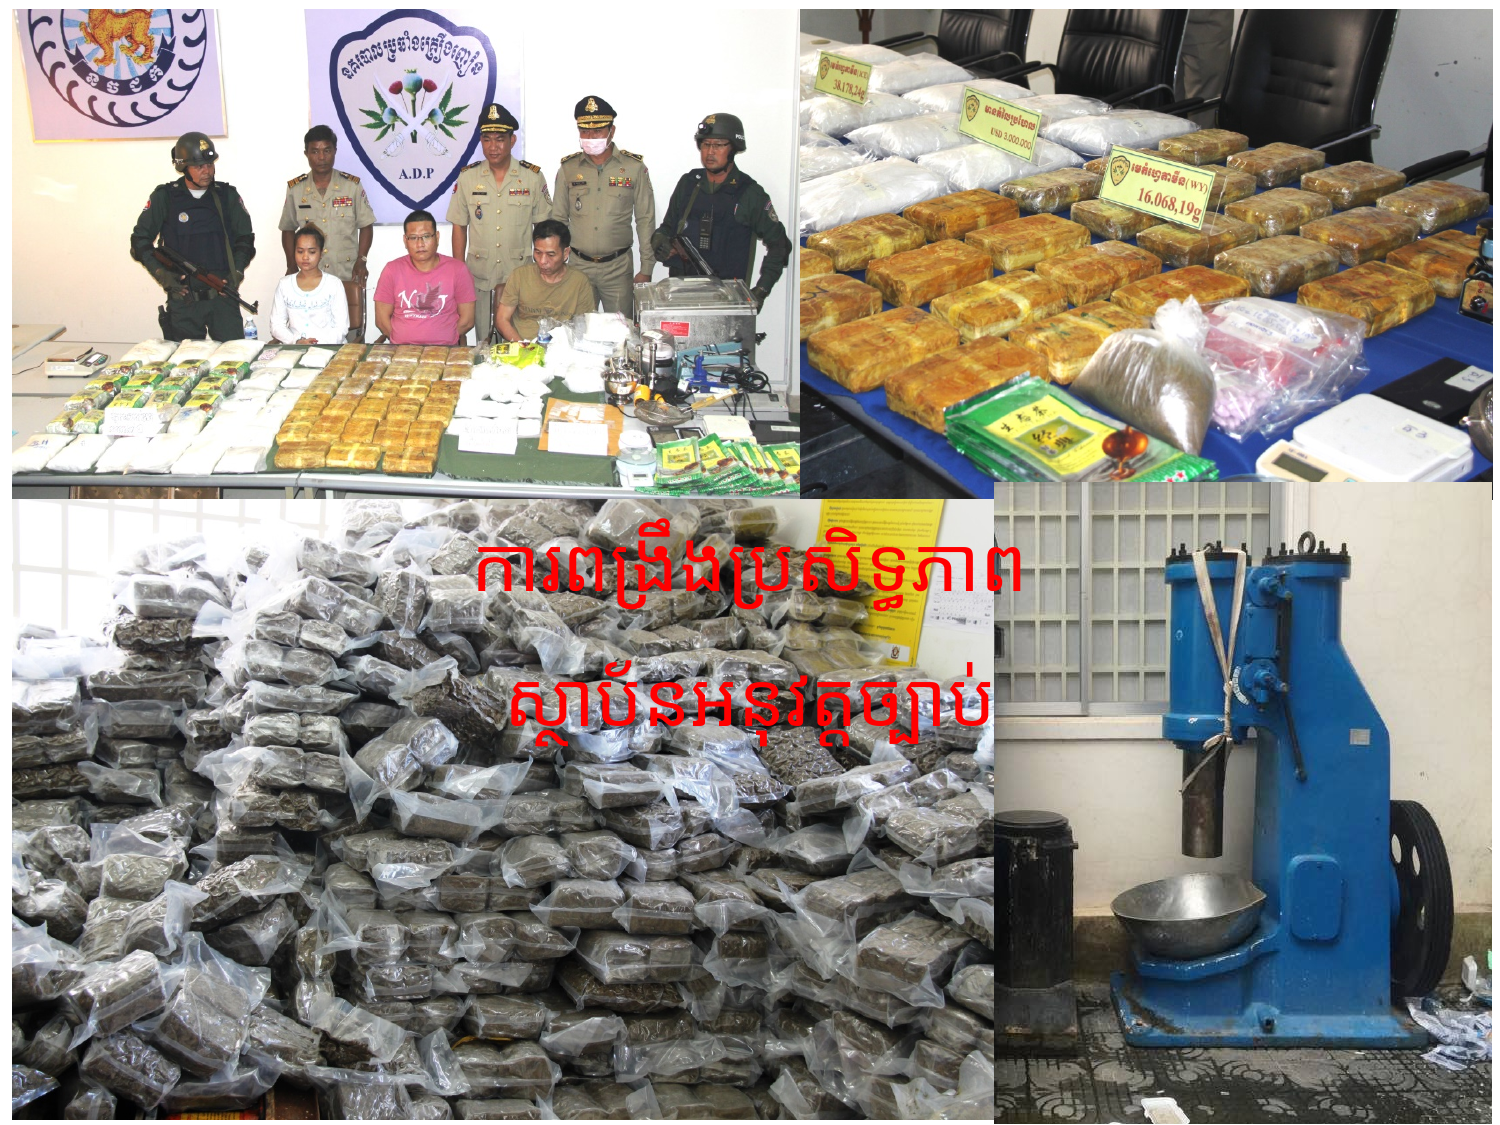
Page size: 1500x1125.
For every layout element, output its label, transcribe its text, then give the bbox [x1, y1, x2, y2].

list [12, 9, 801, 498]
title ការពង្រឹងប្រសិទ្ធភាព ស្ថាប័នអនុវត្តច្បាប់ [0, 462, 7, 750]
picture [11, 9, 1494, 1124]
